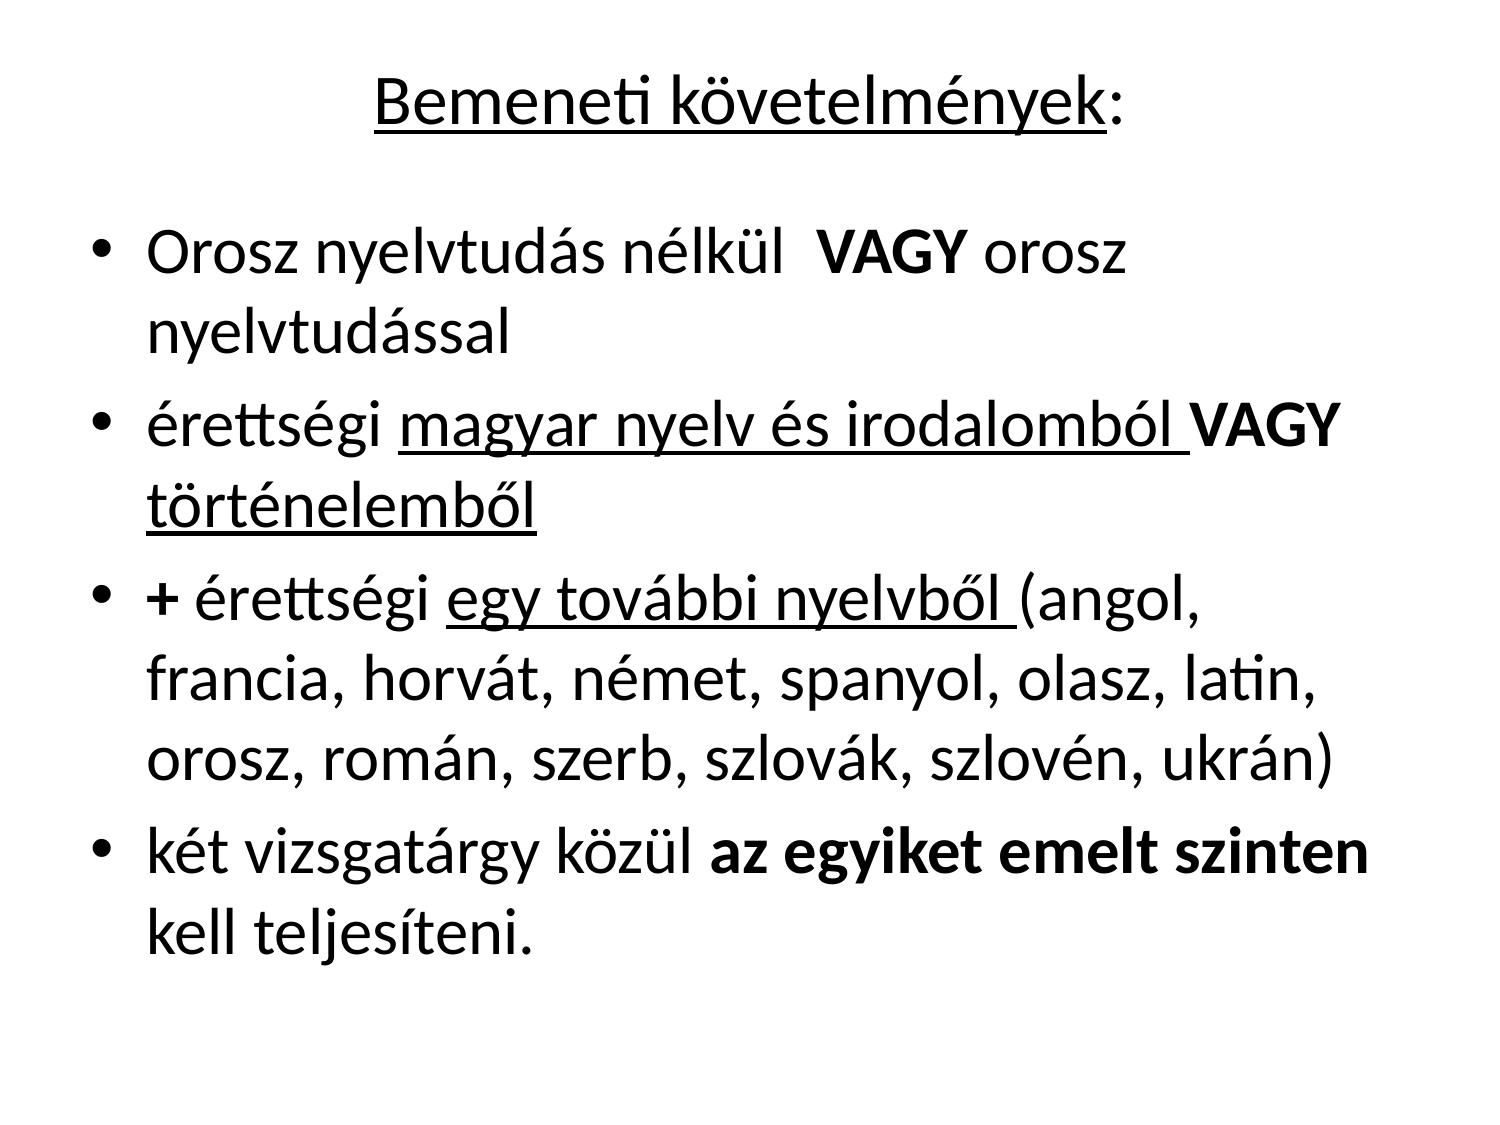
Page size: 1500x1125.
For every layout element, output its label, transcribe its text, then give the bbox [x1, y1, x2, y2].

list Orosz nyelvtudás nélkül VAGY orosz nyelvtudással érettségi magyar nyelv és irodalomból VAGY történelemből + érettségi egy további nyelvből (angol, francia, horvát, német, spanyol, olasz, latin, orosz, román, szerb, szlovák, szlovén, ukrán) két vizsgatárgy közül az egyiket emelt szinten kell teljesíteni. [75, 199, 1425, 1079]
title Bemeneti követelmények: [75, 45, 1425, 199]
